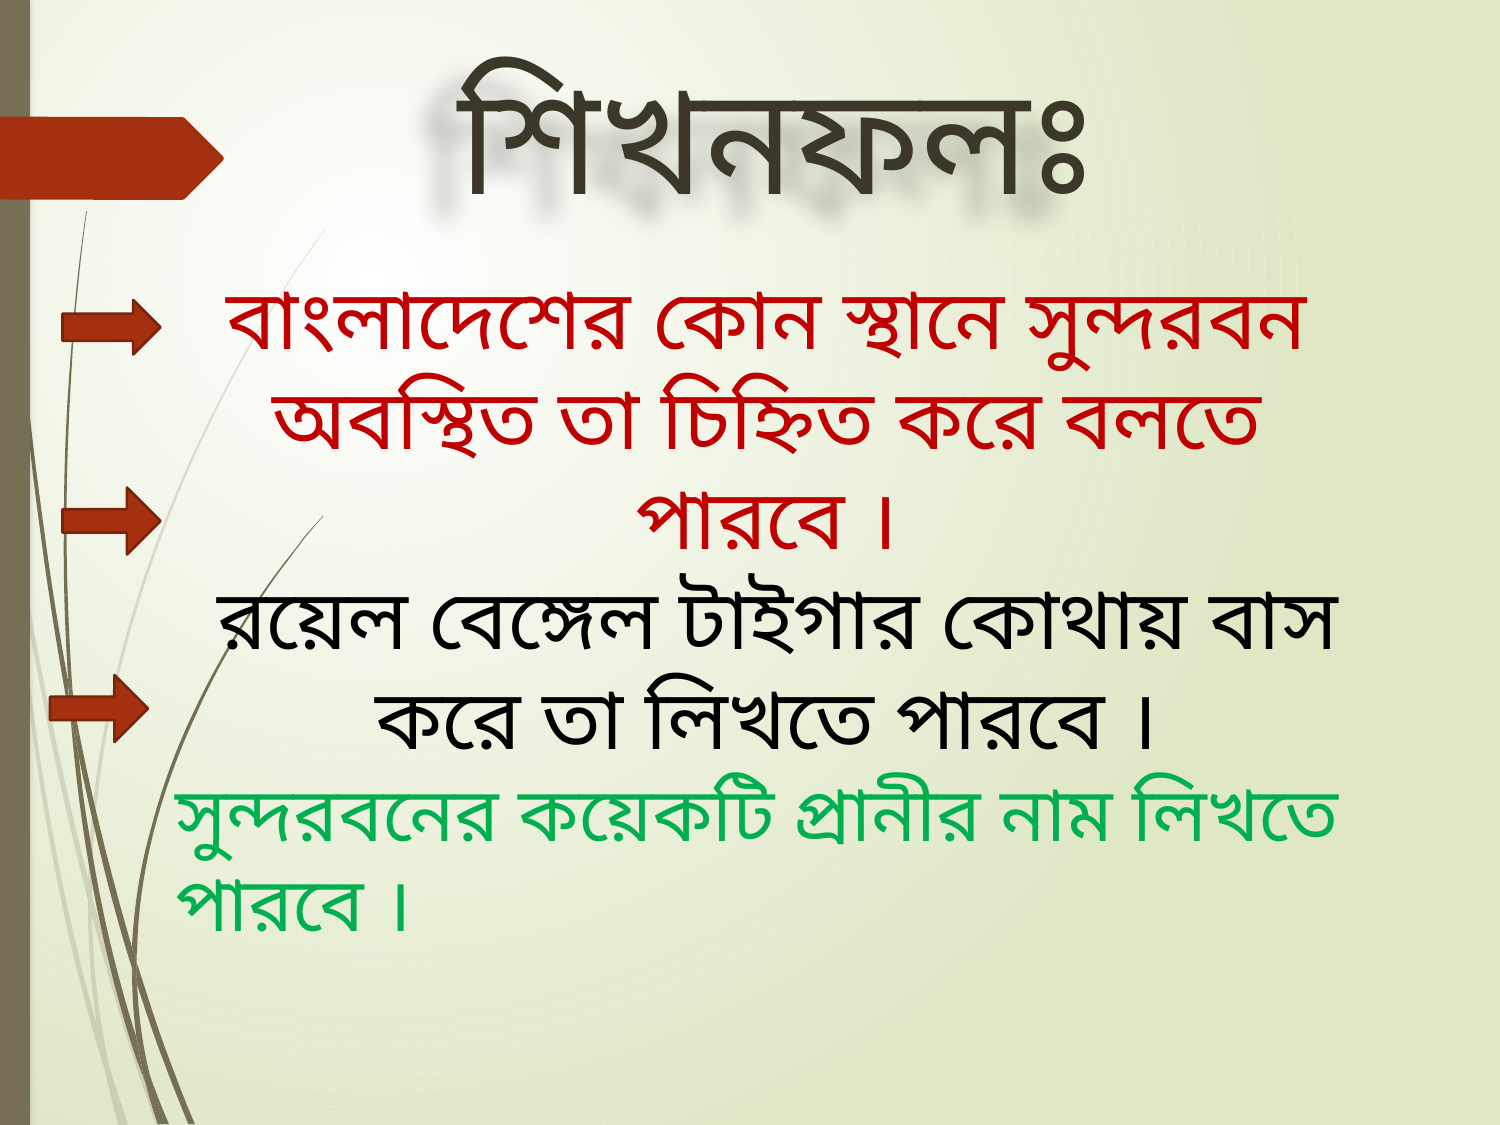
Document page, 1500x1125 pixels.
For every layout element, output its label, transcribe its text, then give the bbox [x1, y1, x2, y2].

text_box বাংলাদেশের কোন স্থানে সুন্দরবন অবস্থিত তা চিহ্নিত করে বলতে পারবে । রয়েল বেঙ্গেল টাইগার কোথায় বাস করে তা লিখতে পারবে । সুন্দরবনের কয়েকটি প্রানীর নাম লিখতে পারবে । [160, 259, 1373, 1034]
text_box [48, 673, 149, 744]
text_box [61, 298, 162, 356]
text_box [61, 486, 162, 556]
text_box শিখনফলঃ [362, 37, 1225, 233]
